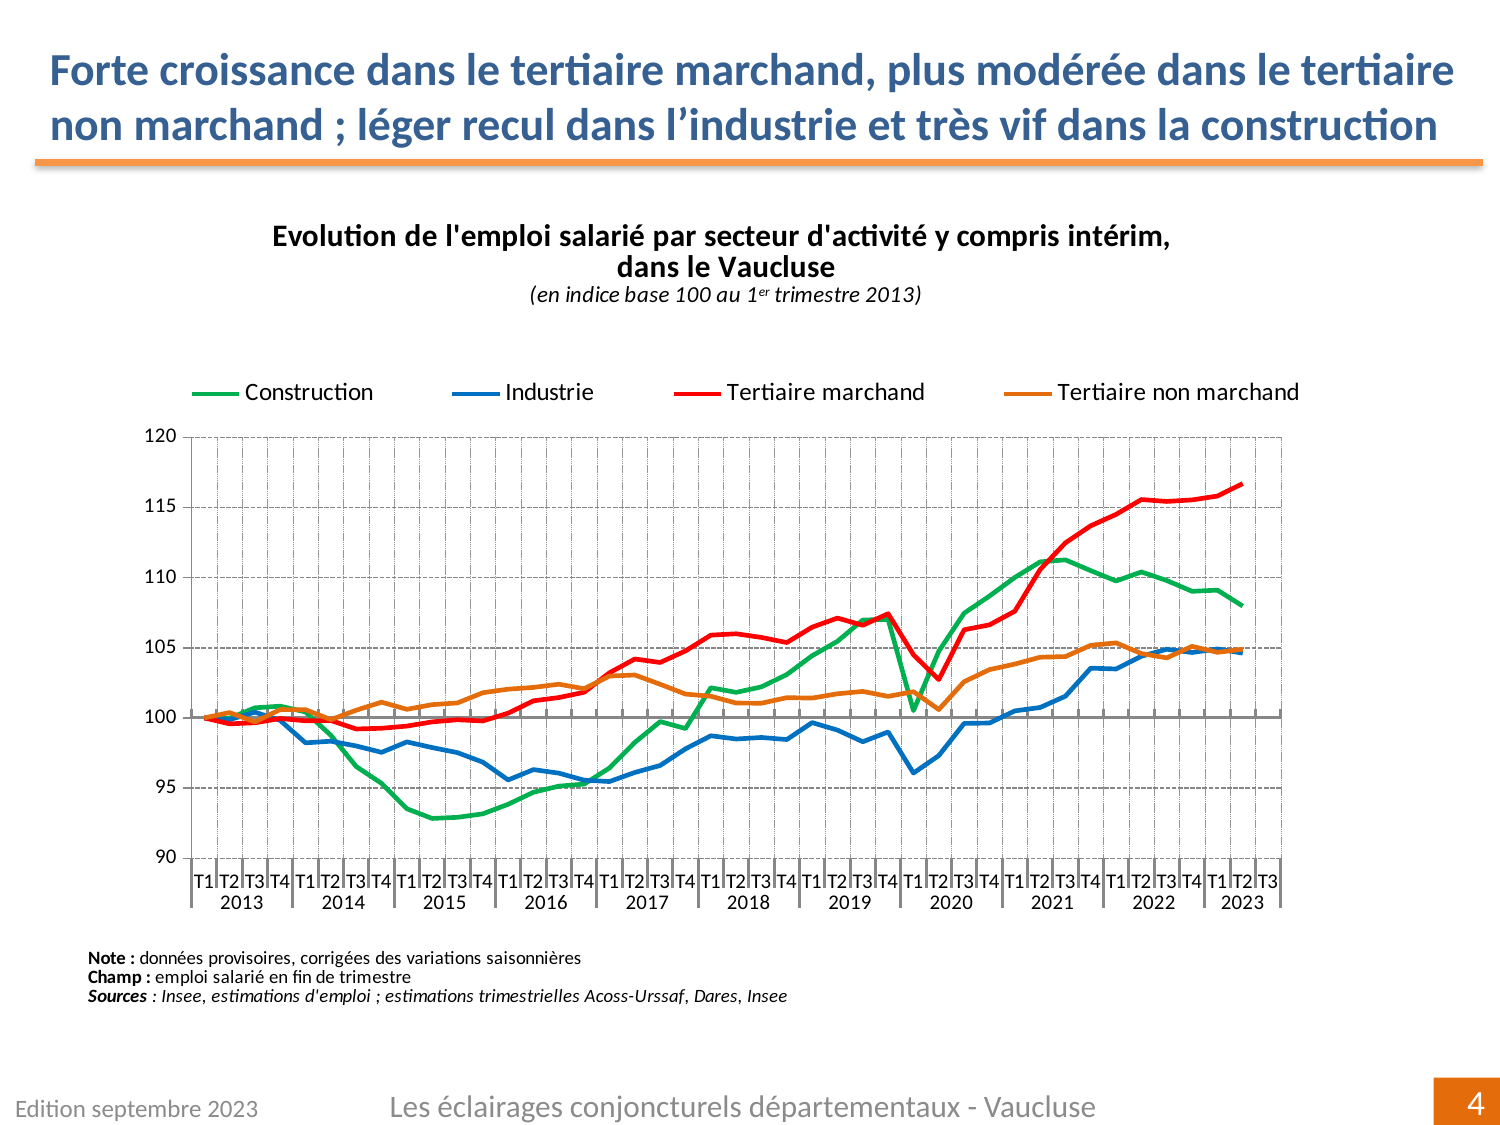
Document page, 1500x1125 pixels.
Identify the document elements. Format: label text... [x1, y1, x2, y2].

slide_number Edition septembre 2023 [0, 1077, 350, 1125]
slide_number 4 [1433, 1077, 1500, 1125]
text_box Forte croissance dans le tertiaire marchand, plus modérée dans le tertiaire non marchand ; léger recul dans l’industrie et très vif dans la construction [35, 32, 1500, 158]
footer Les éclairages conjoncturels départementaux - Vaucluse [350, 1075, 1137, 1125]
chart [84, 204, 1386, 1060]
